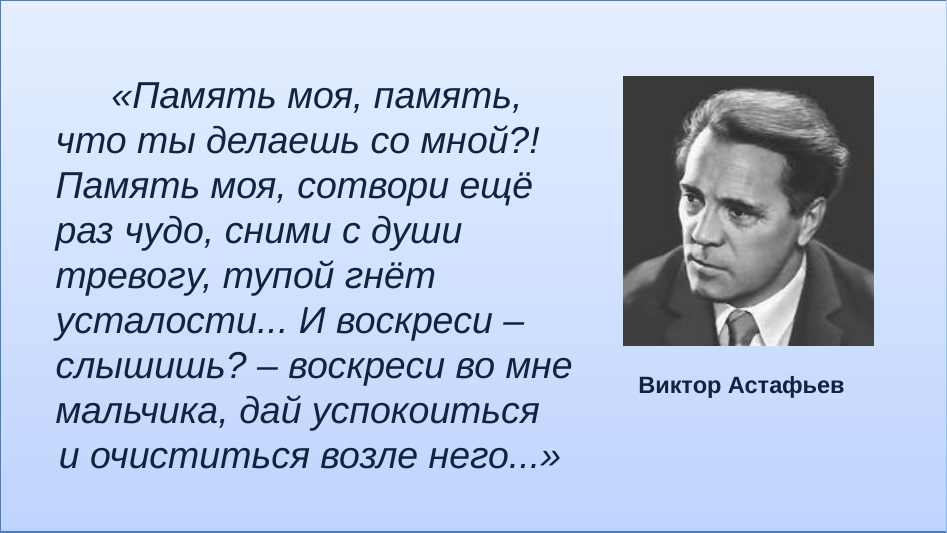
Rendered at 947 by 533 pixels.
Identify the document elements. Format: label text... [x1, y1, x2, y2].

title Виктор Астафьев [623, 355, 860, 400]
picture [622, 75, 874, 346]
text_box [0, 0, 947, 533]
list «Память моя, память, что ты делаешь со мной?! Память моя, сотвори ещё раз чудо, сними с души тревогу, тупой гнёт усталости... И воскреси – слышишь? – воскреси во мне мальчика, дай успокоиться и очиститься возле него...» [47, 66, 586, 525]
